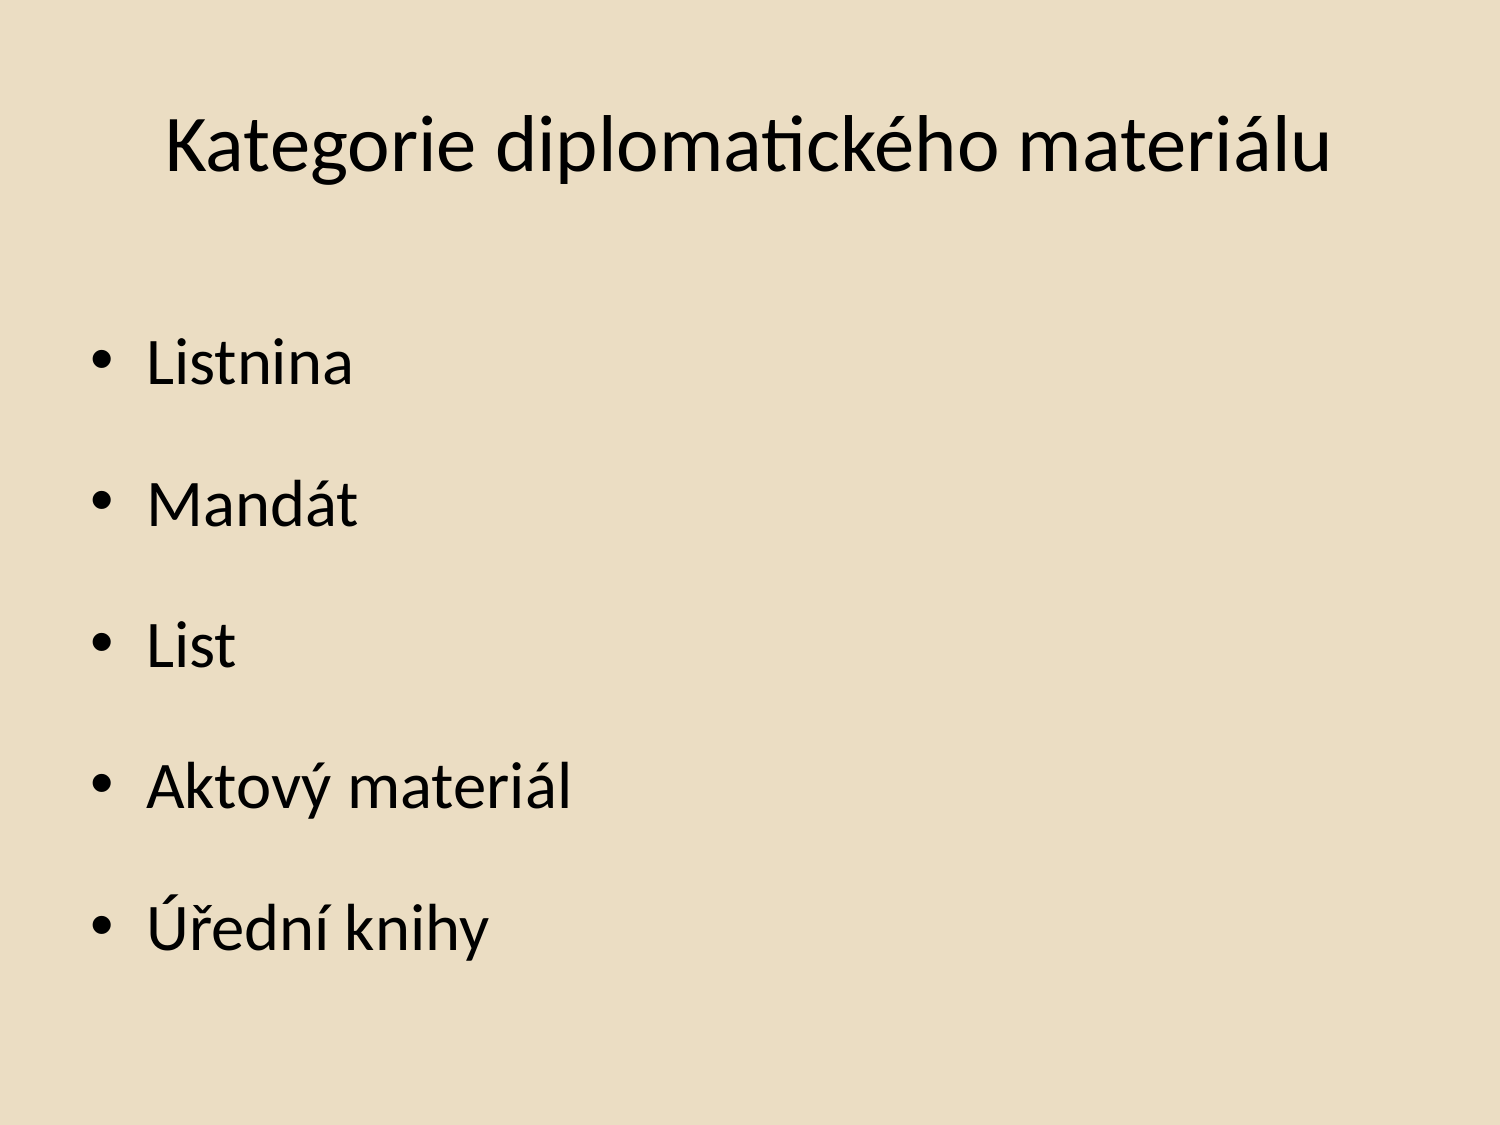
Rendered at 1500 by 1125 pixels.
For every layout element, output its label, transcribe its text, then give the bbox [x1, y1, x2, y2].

title Kategorie diplomatického materiálu [75, 45, 1425, 233]
list Listnina Mandát List Aktový materiál Úřední knihy [75, 262, 1425, 1005]
